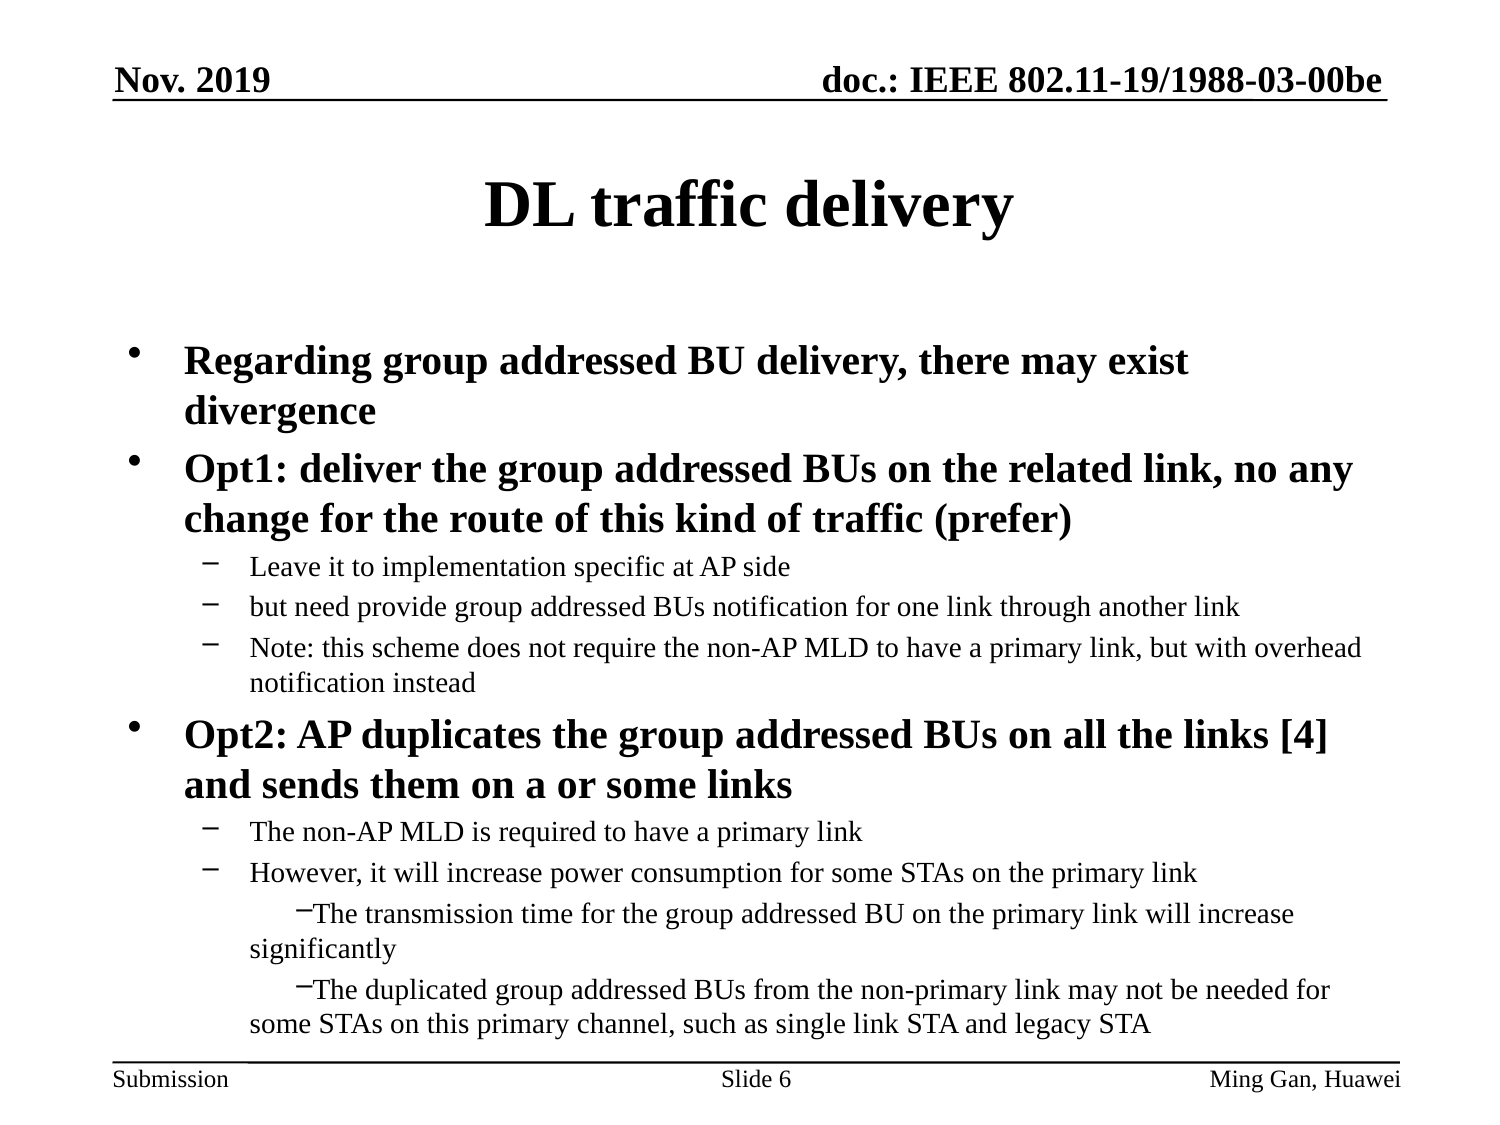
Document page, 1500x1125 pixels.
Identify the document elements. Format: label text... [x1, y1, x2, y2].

list Regarding group addressed BU delivery, there may exist divergence Opt1: deliver the group addressed BUs on the related link, no any change for the route of this kind of traffic (prefer) Leave it to implementation specific at AP side but need provide group addressed BUs notification for one link through another link Note: this scheme does not require the non-AP MLD to have a primary link, but with overhead notification instead Opt2: AP duplicates the group addressed BUs on all the links [4] and sends them on a or some links The non-AP MLD is required to have a primary link However, it will increase power consumption for some STAs on the primary link The transmission time for the group addressed BU on the primary link will increase significantly The duplicated group addressed BUs from the non-primary link may not be needed for some STAs on this primary channel, such as single link STA and legacy STA [112, 324, 1388, 1001]
title DL traffic delivery [112, 112, 1388, 288]
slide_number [114, 54, 273, 101]
footer Ming Gan, Huawei [1206, 1061, 1402, 1093]
slide_number Slide 6 [712, 1061, 800, 1093]
